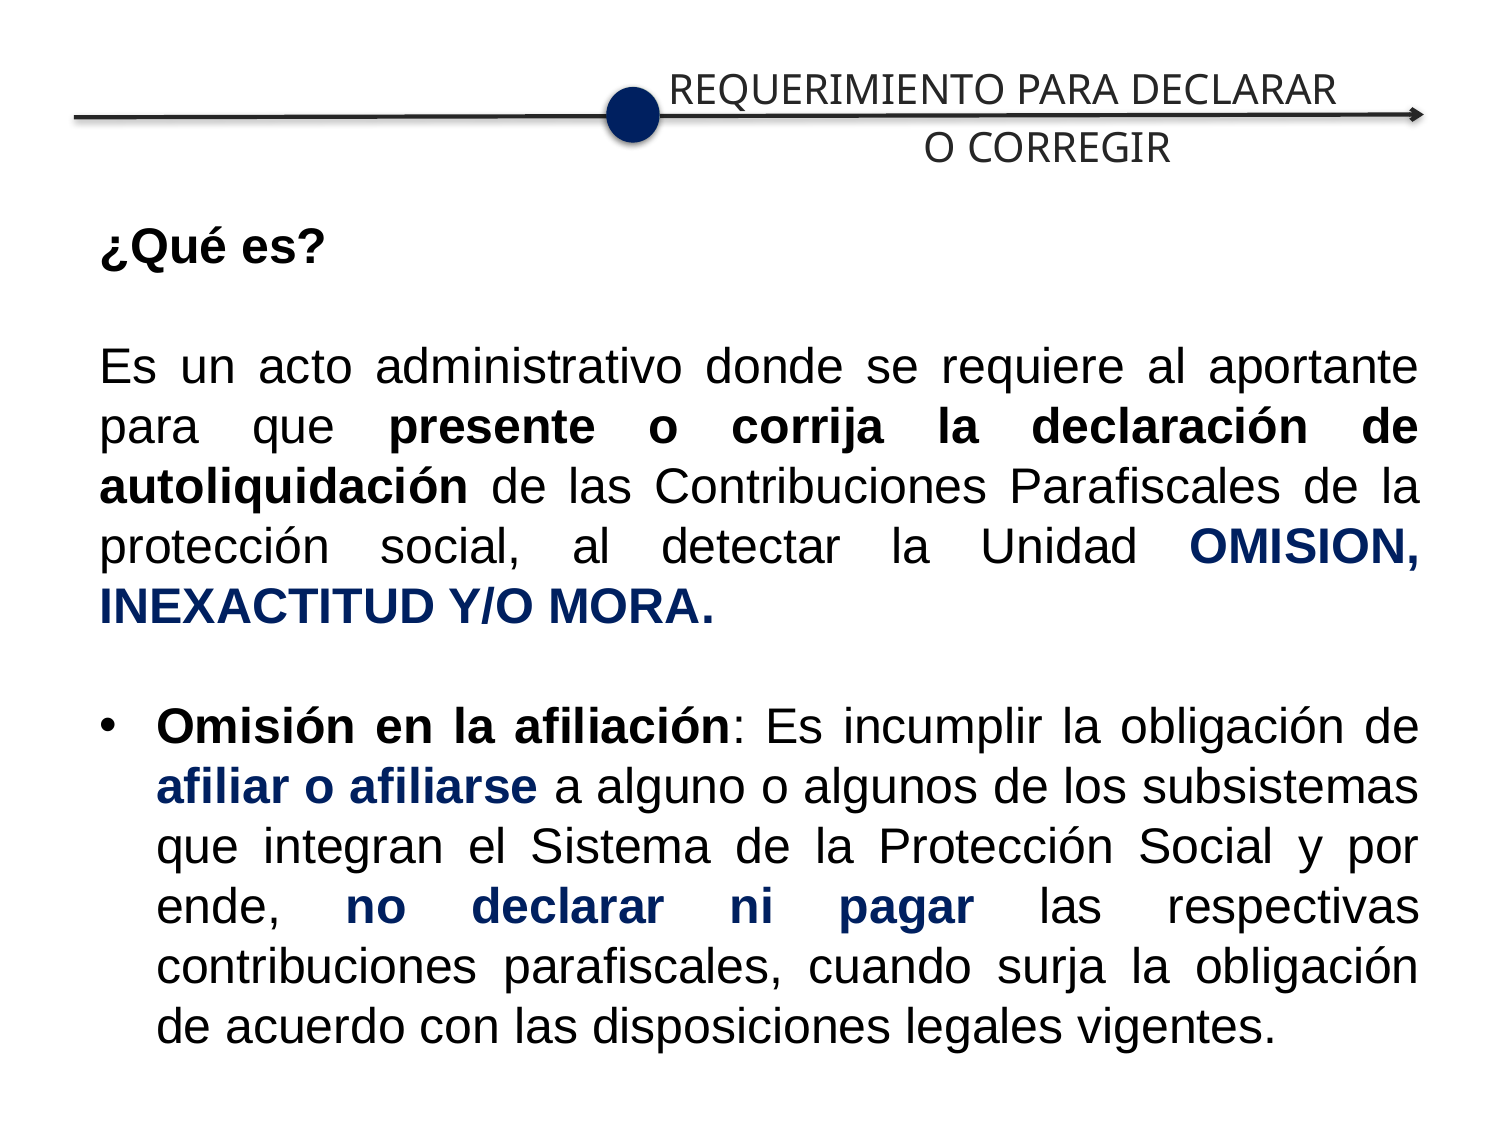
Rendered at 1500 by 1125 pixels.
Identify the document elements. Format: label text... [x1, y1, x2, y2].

text_box [606, 86, 660, 112]
text_box ¿Qué es? Es un acto administrativo donde se requiere al aportante para que presente o corrija la declaración de autoliquidación de las Contribuciones Parafiscales de la protección social, al detectar la Unidad OMISION, INEXACTITUD Y/O MORA. Omisión en la afiliación: Es incumplir la obligación de afiliar o afiliarse a alguno o algunos de los subsistemas que integran el Sistema de la Protección Social y por ende, no declarar ni pagar las respectivas contribuciones parafiscales, cuando surja la obligación de acuerdo con las disposiciones legales vigentes. [85, 206, 1435, 1062]
text_box [608, 126, 658, 143]
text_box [73, 114, 1425, 118]
text_box REQUERIMIENTO PARA DECLARAR O CORREGIR [653, 55, 1442, 121]
